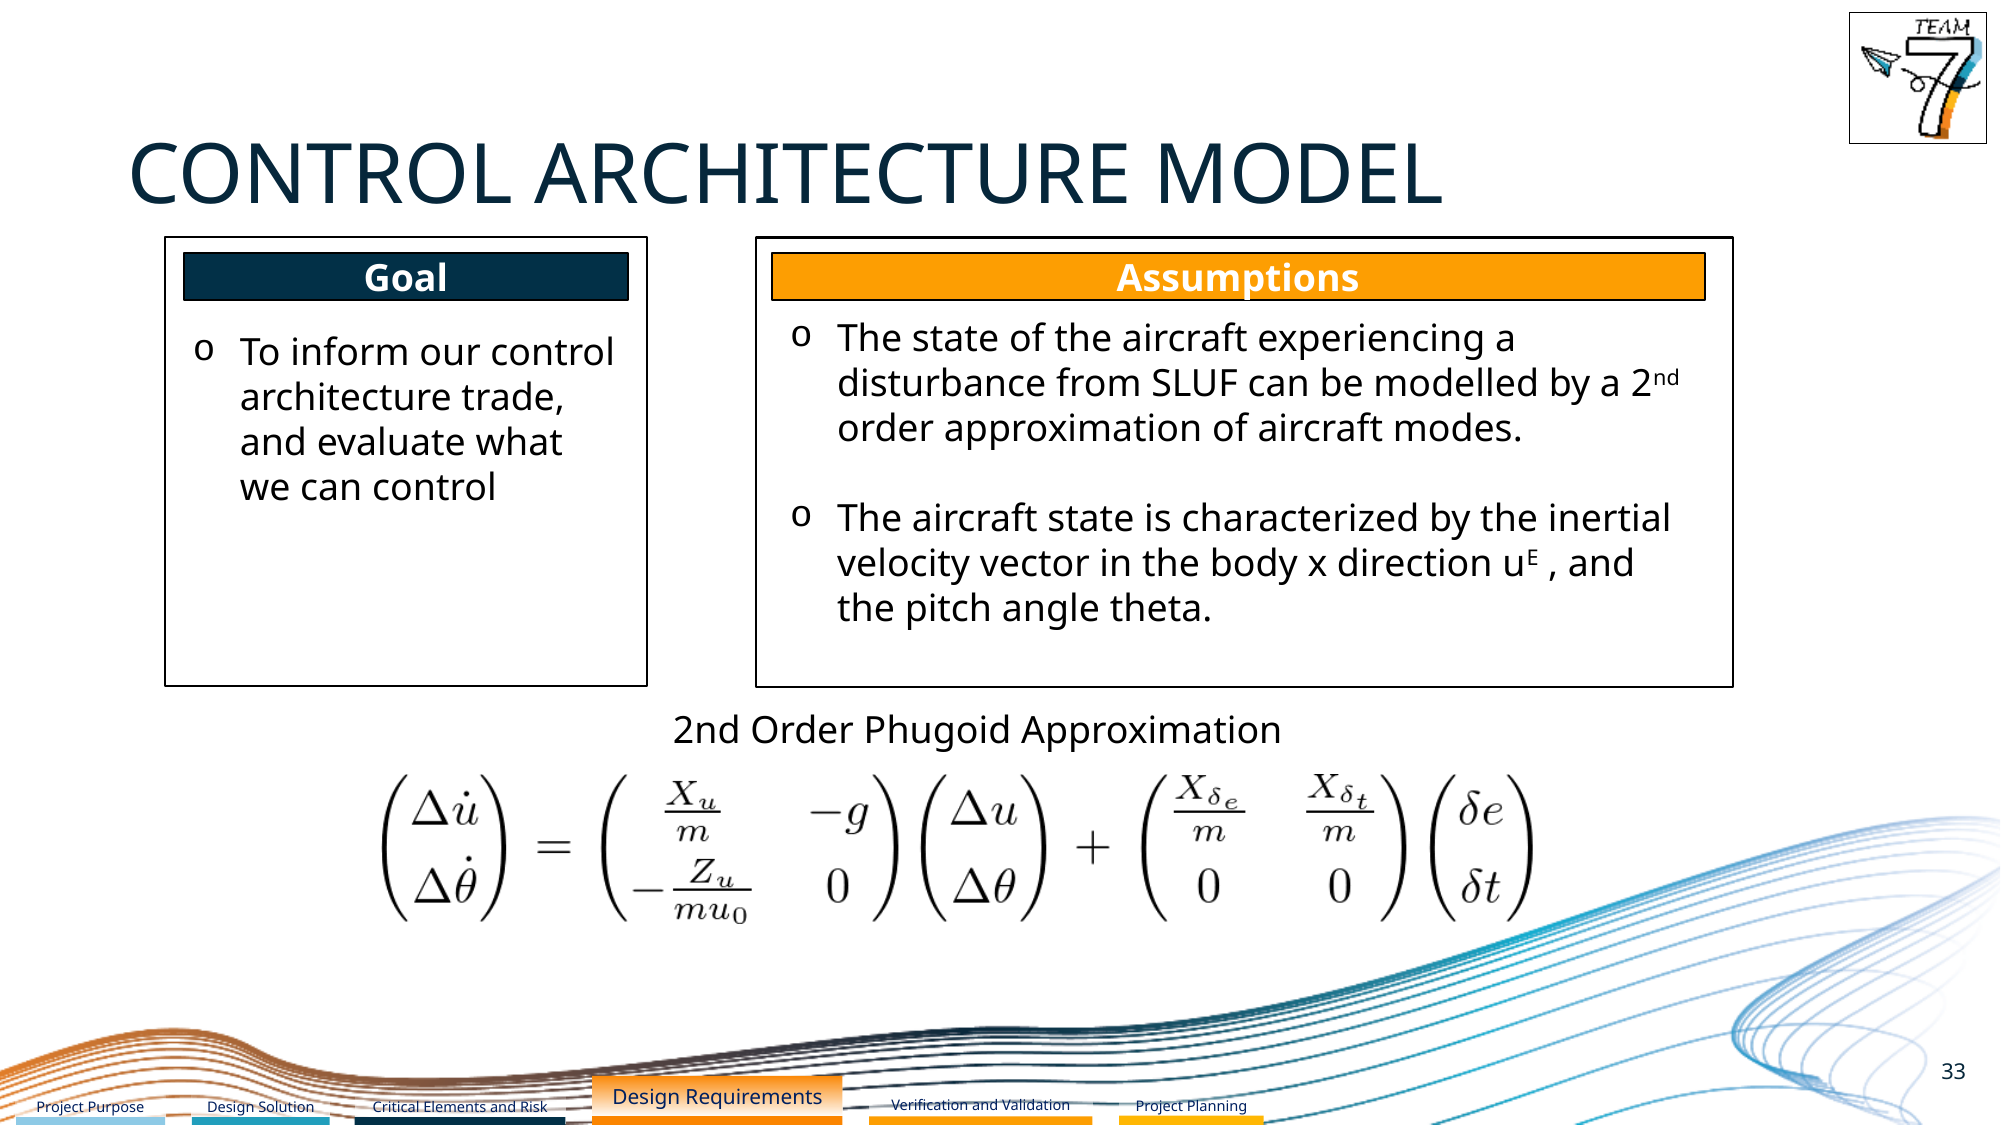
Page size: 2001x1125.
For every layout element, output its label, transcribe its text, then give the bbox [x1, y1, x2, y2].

picture [0, 0, 2001, 1125]
text_box The state of the aircraft experiencing a disturbance from SLUF can be modelled by a 2nd order approximation of aircraft modes. The aircraft state is characterized by the inertial velocity vector in the body x direction uE , and the pitch angle theta. [775, 307, 1709, 682]
text_box 2nd Order Phugoid Approximation [657, 698, 1343, 759]
text_box Assumptions [771, 252, 1706, 301]
text_box Goal [183, 252, 629, 301]
text_box [164, 236, 648, 687]
text_box [755, 236, 1734, 688]
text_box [15, 1075, 1264, 1125]
text_box Control Architecture Model [112, 123, 1827, 316]
text_box 33 [1531, 1042, 1982, 1103]
text_box To inform our control architecture trade, and evaluate what we can control [178, 321, 634, 651]
